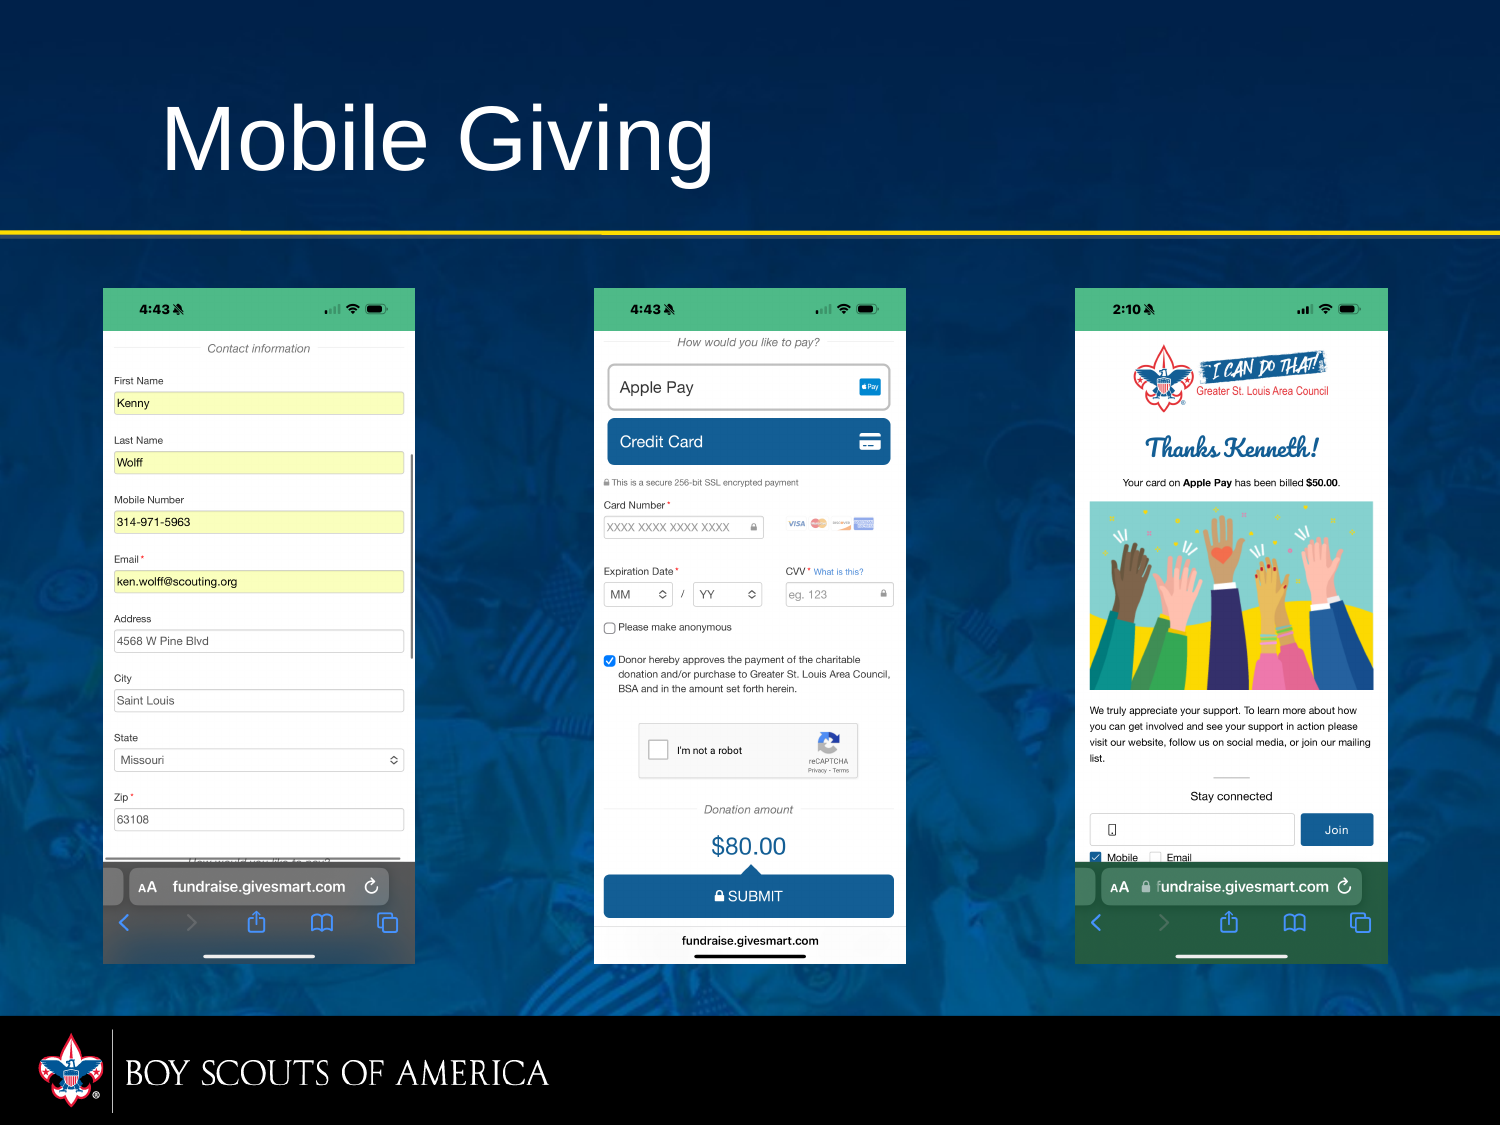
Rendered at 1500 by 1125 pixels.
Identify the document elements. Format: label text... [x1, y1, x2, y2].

picture [0, 235, 1500, 1015]
picture [37, 1028, 550, 1113]
picture [0, 0, 1500, 230]
title Mobile Giving [160, 79, 1340, 194]
